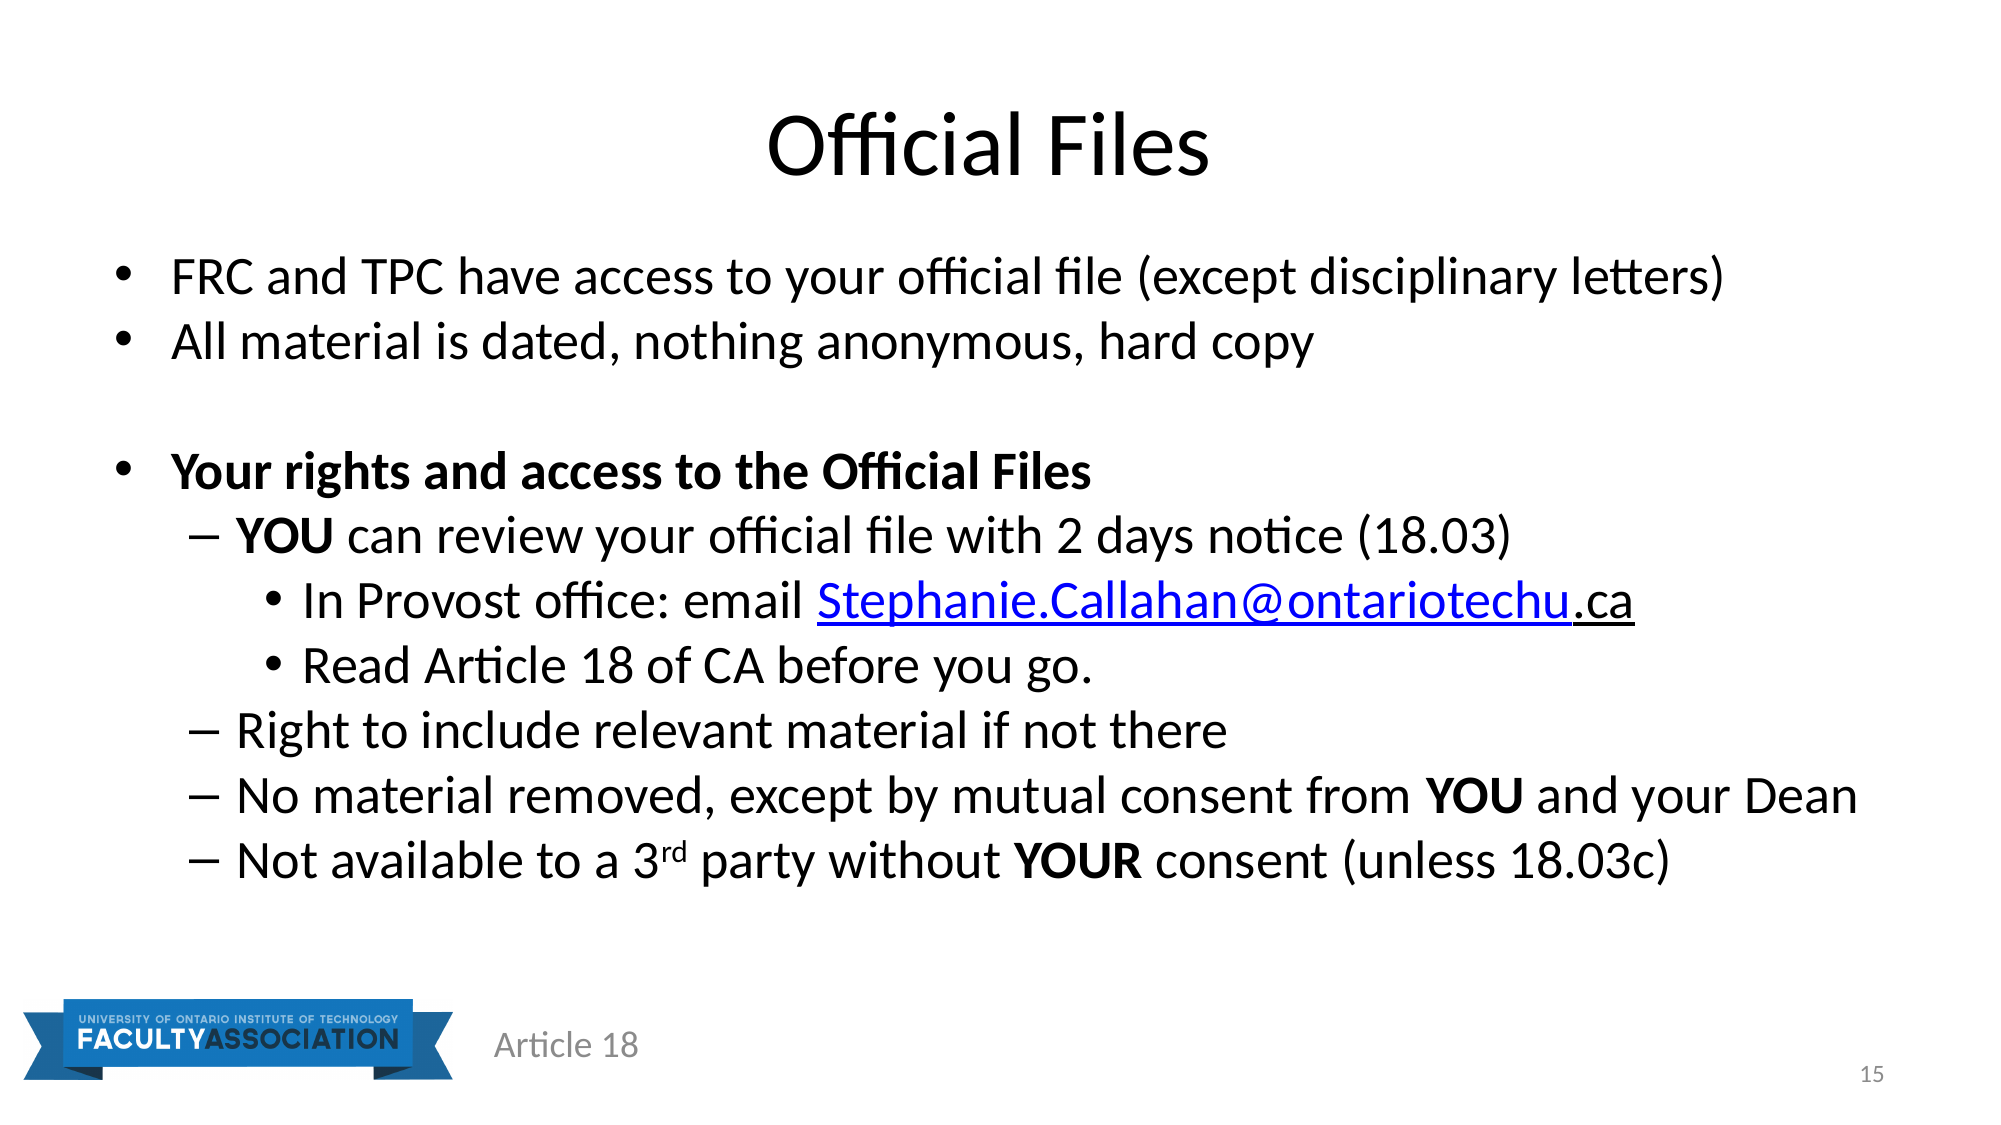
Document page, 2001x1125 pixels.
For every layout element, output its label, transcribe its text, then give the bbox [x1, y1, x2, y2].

slide_number 15 [1433, 1042, 1900, 1103]
footer Article 18 [455, 993, 678, 1092]
title Official Files [99, 45, 1900, 232]
list FRC and TPC have access to your official file (except disciplinary letters) All material is dated, nothing anonymous, hard copy Your rights and access to the Official Files YOU can review your official file with 2 days notice (18.03) In Provost office: email Stephanie.Callahan@ontariotechu.ca Read Article 18 of CA before you go. Right to include relevant material if not there No material removed, except by mutual consent from YOU and your Dean Not available to a 3rd party without YOUR consent (unless 18.03c) [99, 232, 1957, 1005]
picture [23, 999, 453, 1080]
